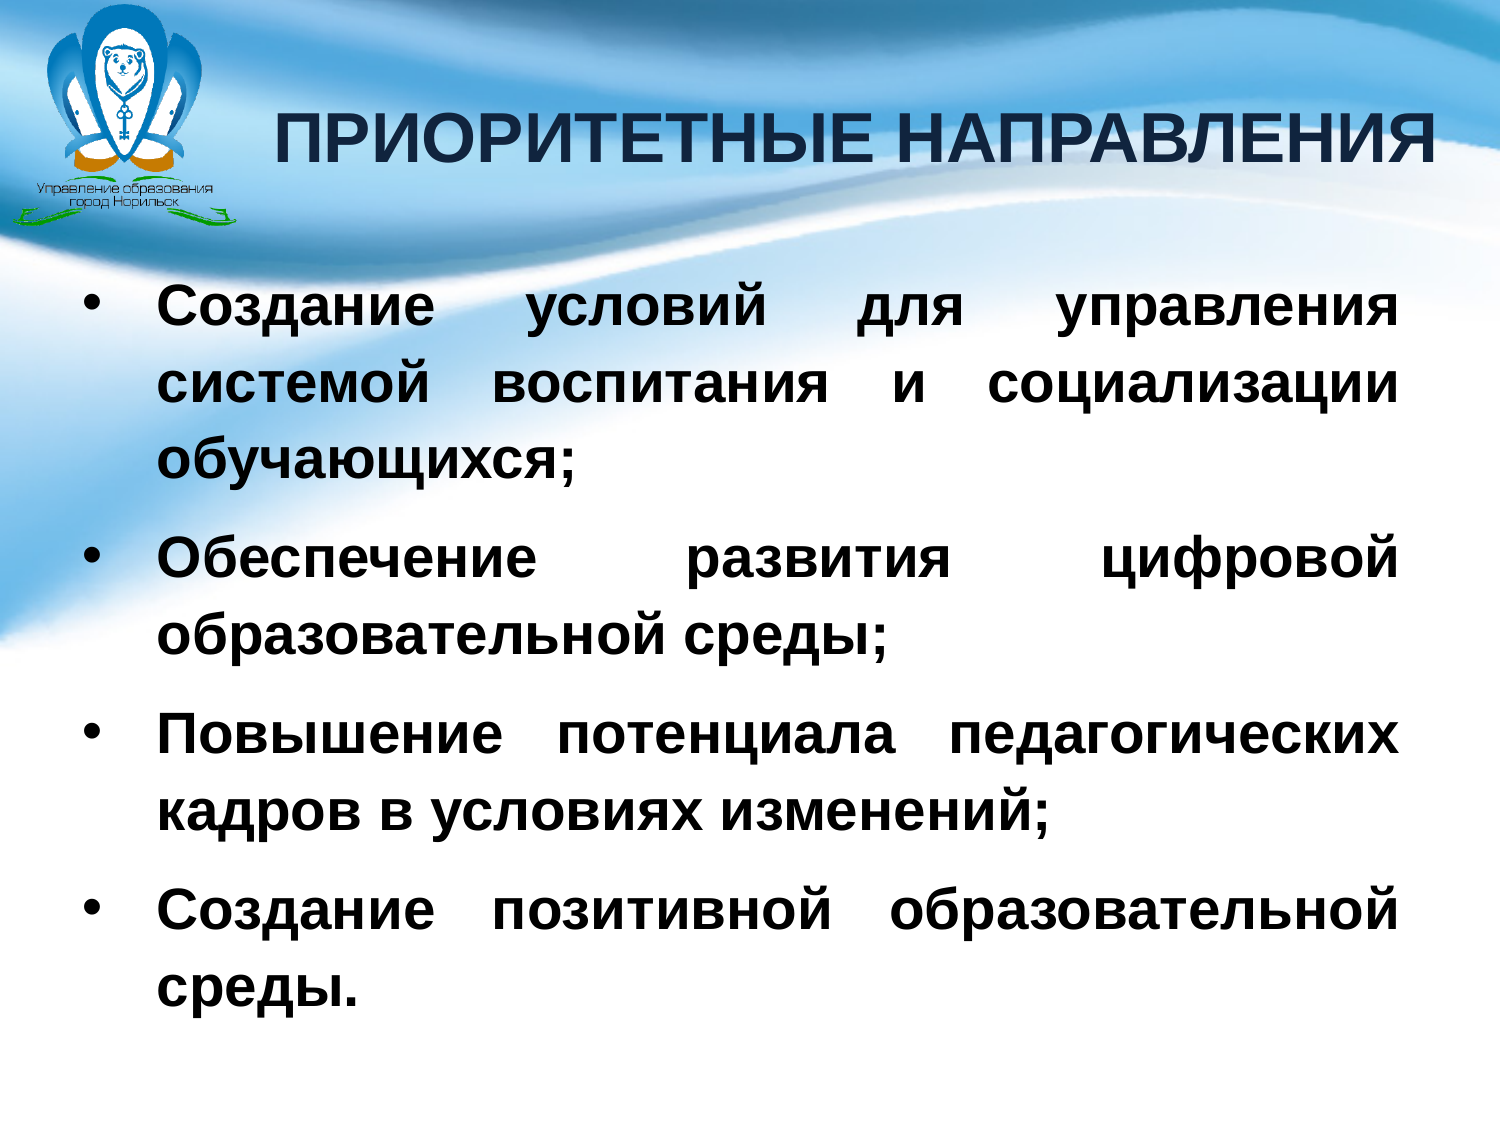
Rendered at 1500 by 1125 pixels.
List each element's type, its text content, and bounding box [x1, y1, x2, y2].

list Создание условий для управления системой воспитания и социализации обучающихся; Обеспечение развития цифровой образовательной среды; Повышение потенциала педагогических кадров в условиях изменений; Создание позитивной образовательной среды. [36, 252, 1416, 1027]
picture [0, 0, 1500, 1125]
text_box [0, 0, 273, 236]
title ПРИОРИТЕТНЫЕ НАПРАВЛЕНИЯ [273, 67, 1474, 212]
